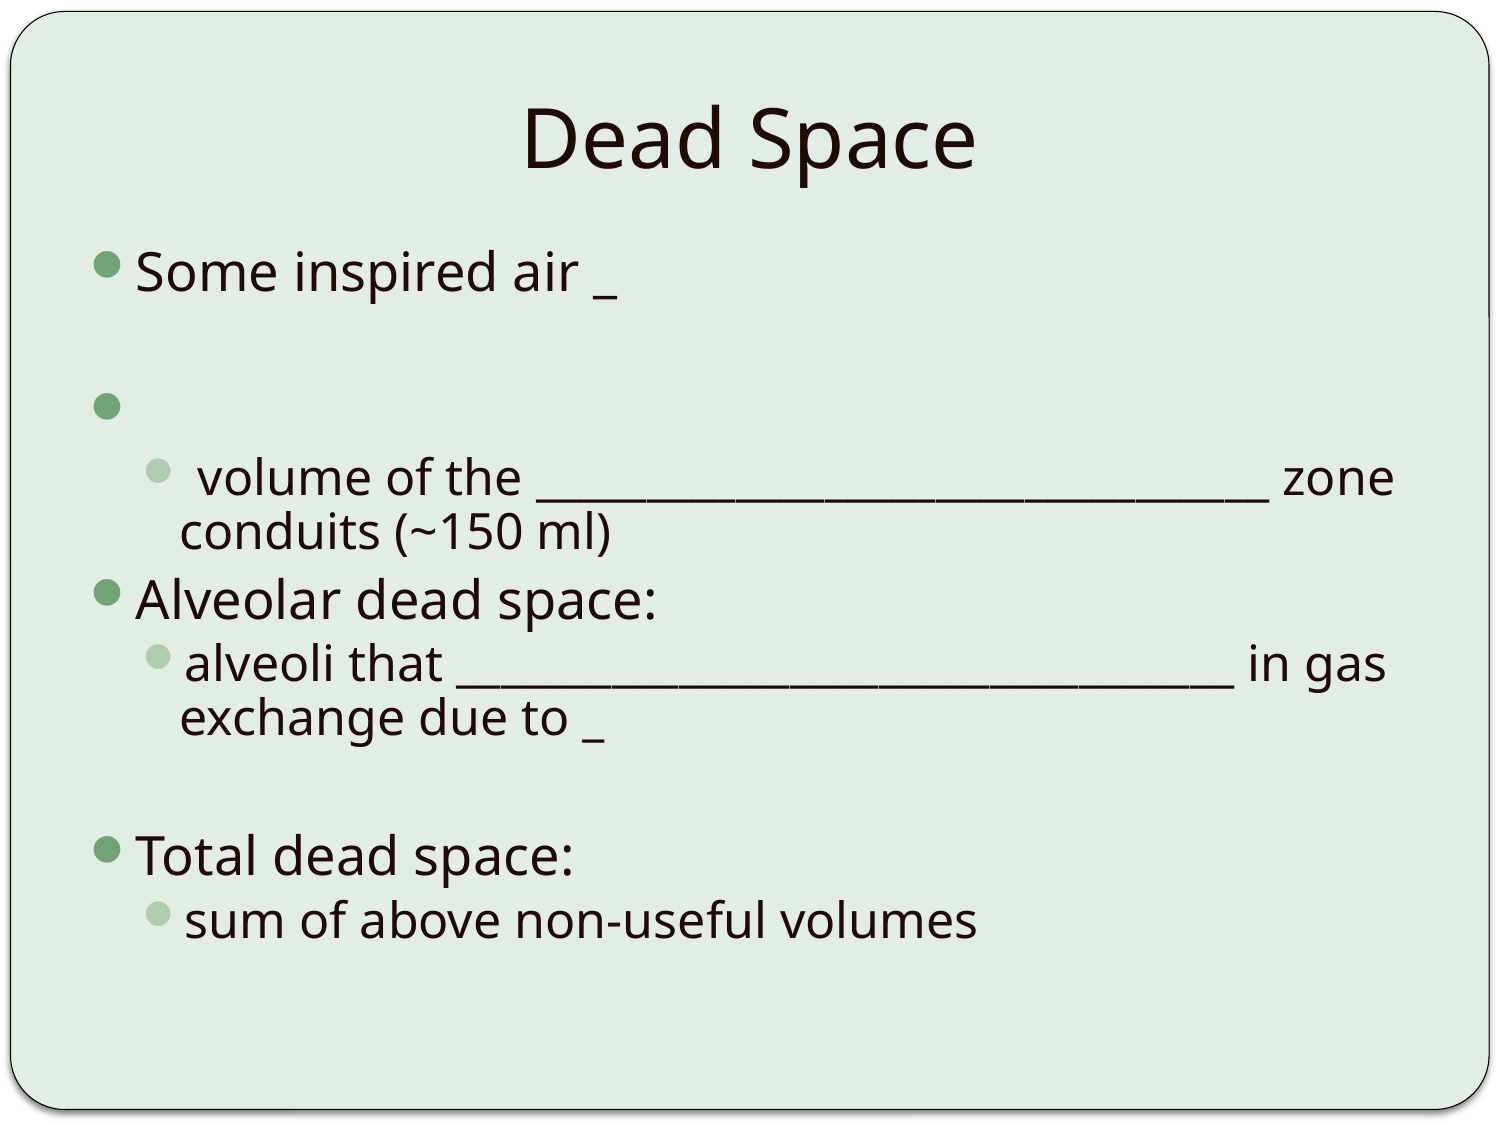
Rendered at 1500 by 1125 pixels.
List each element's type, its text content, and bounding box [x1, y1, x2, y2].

title Dead Space [75, 45, 1425, 200]
list Some inspired air _ volume of the _________________________________ zone conduits (~150 ml) Alveolar dead space: alveoli that ___________________________________ in gas exchange due to _ Total dead space: sum of above non-useful volumes [75, 237, 1425, 1063]
